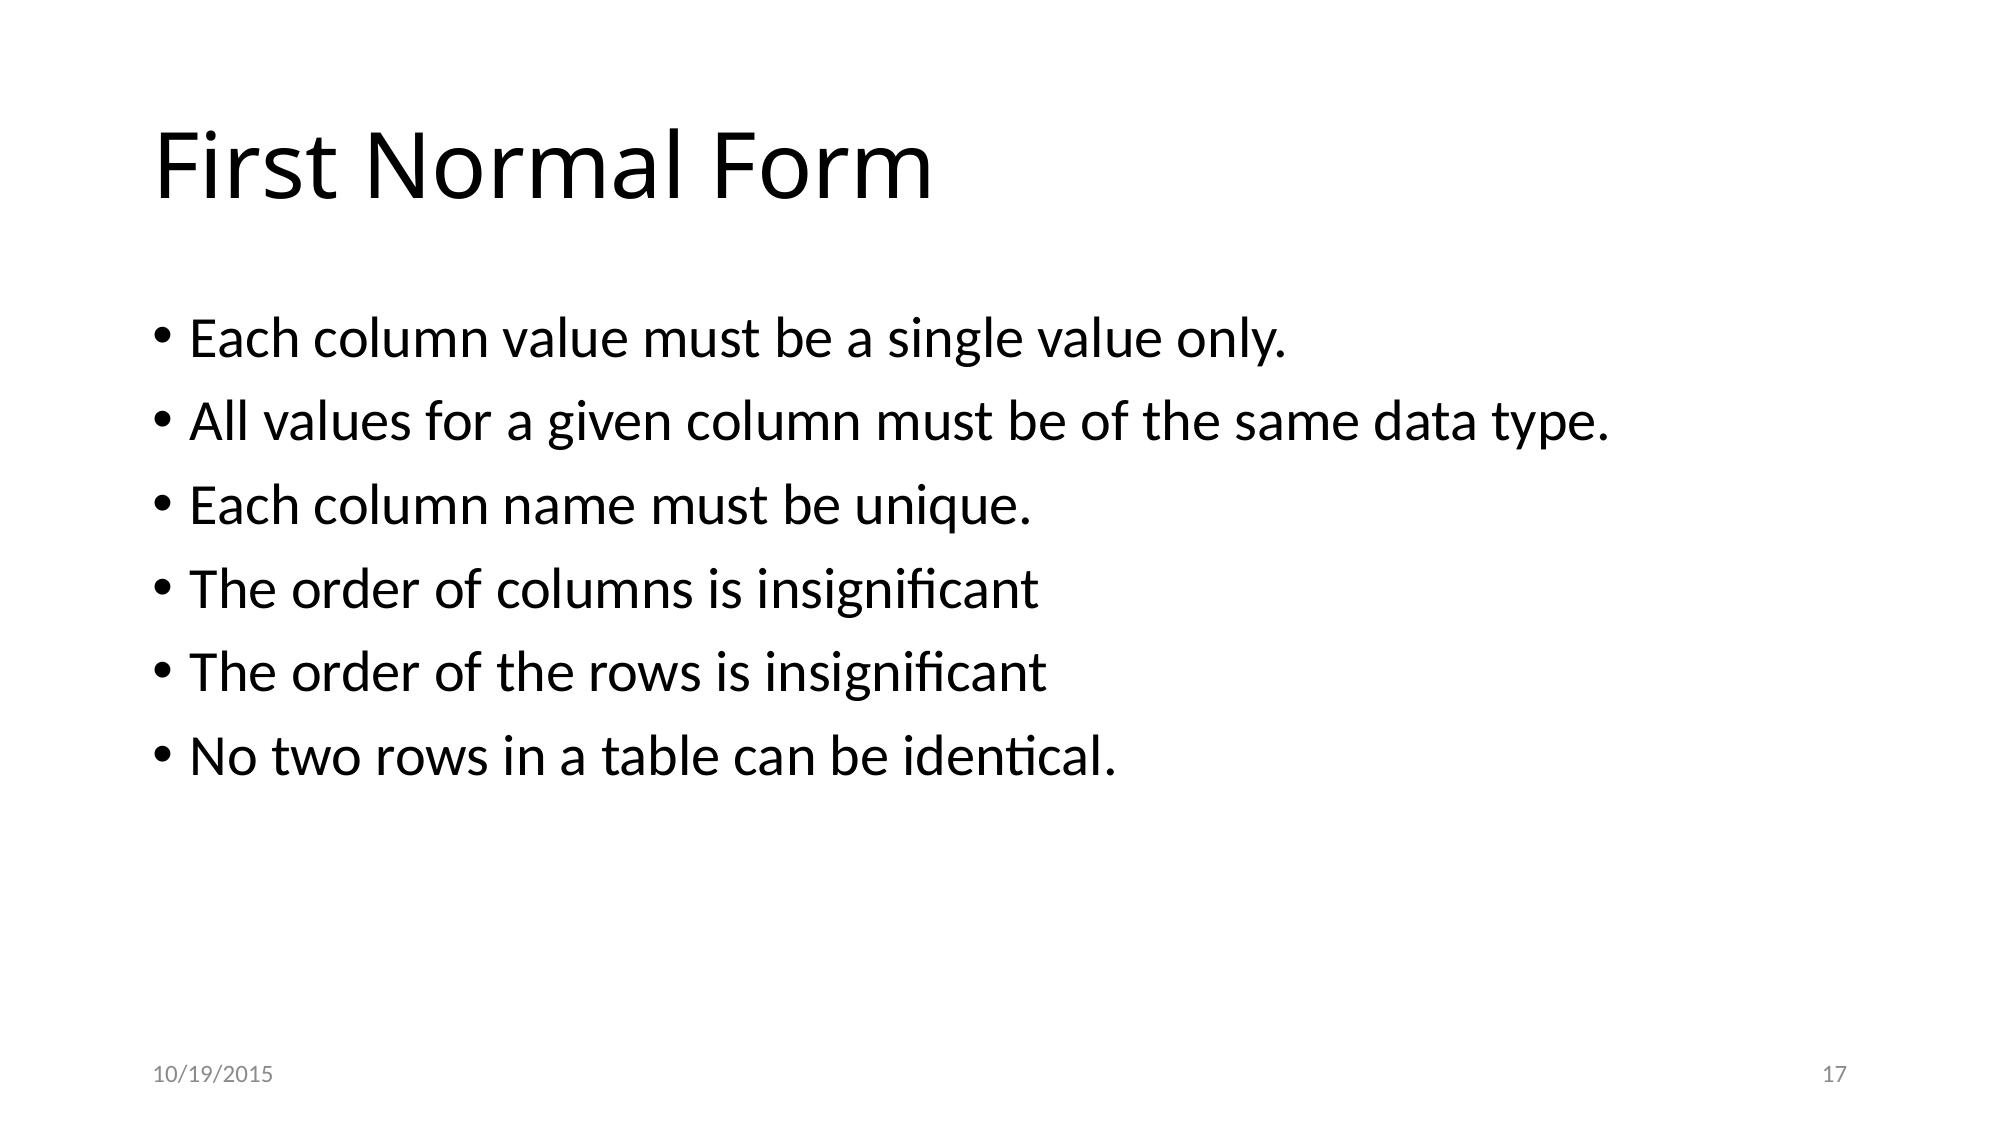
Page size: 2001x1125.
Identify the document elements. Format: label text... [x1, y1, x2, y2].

slide_number 17 [1412, 1042, 1863, 1103]
list Each column value must be a single value only. All values for a given column must be of the same data type. Each column name must be unique. The order of columns is insignificant The order of the rows is insignificant No two rows in a table can be identical. [137, 299, 1863, 1014]
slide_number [137, 1042, 588, 1103]
title First Normal Form [137, 59, 1863, 278]
